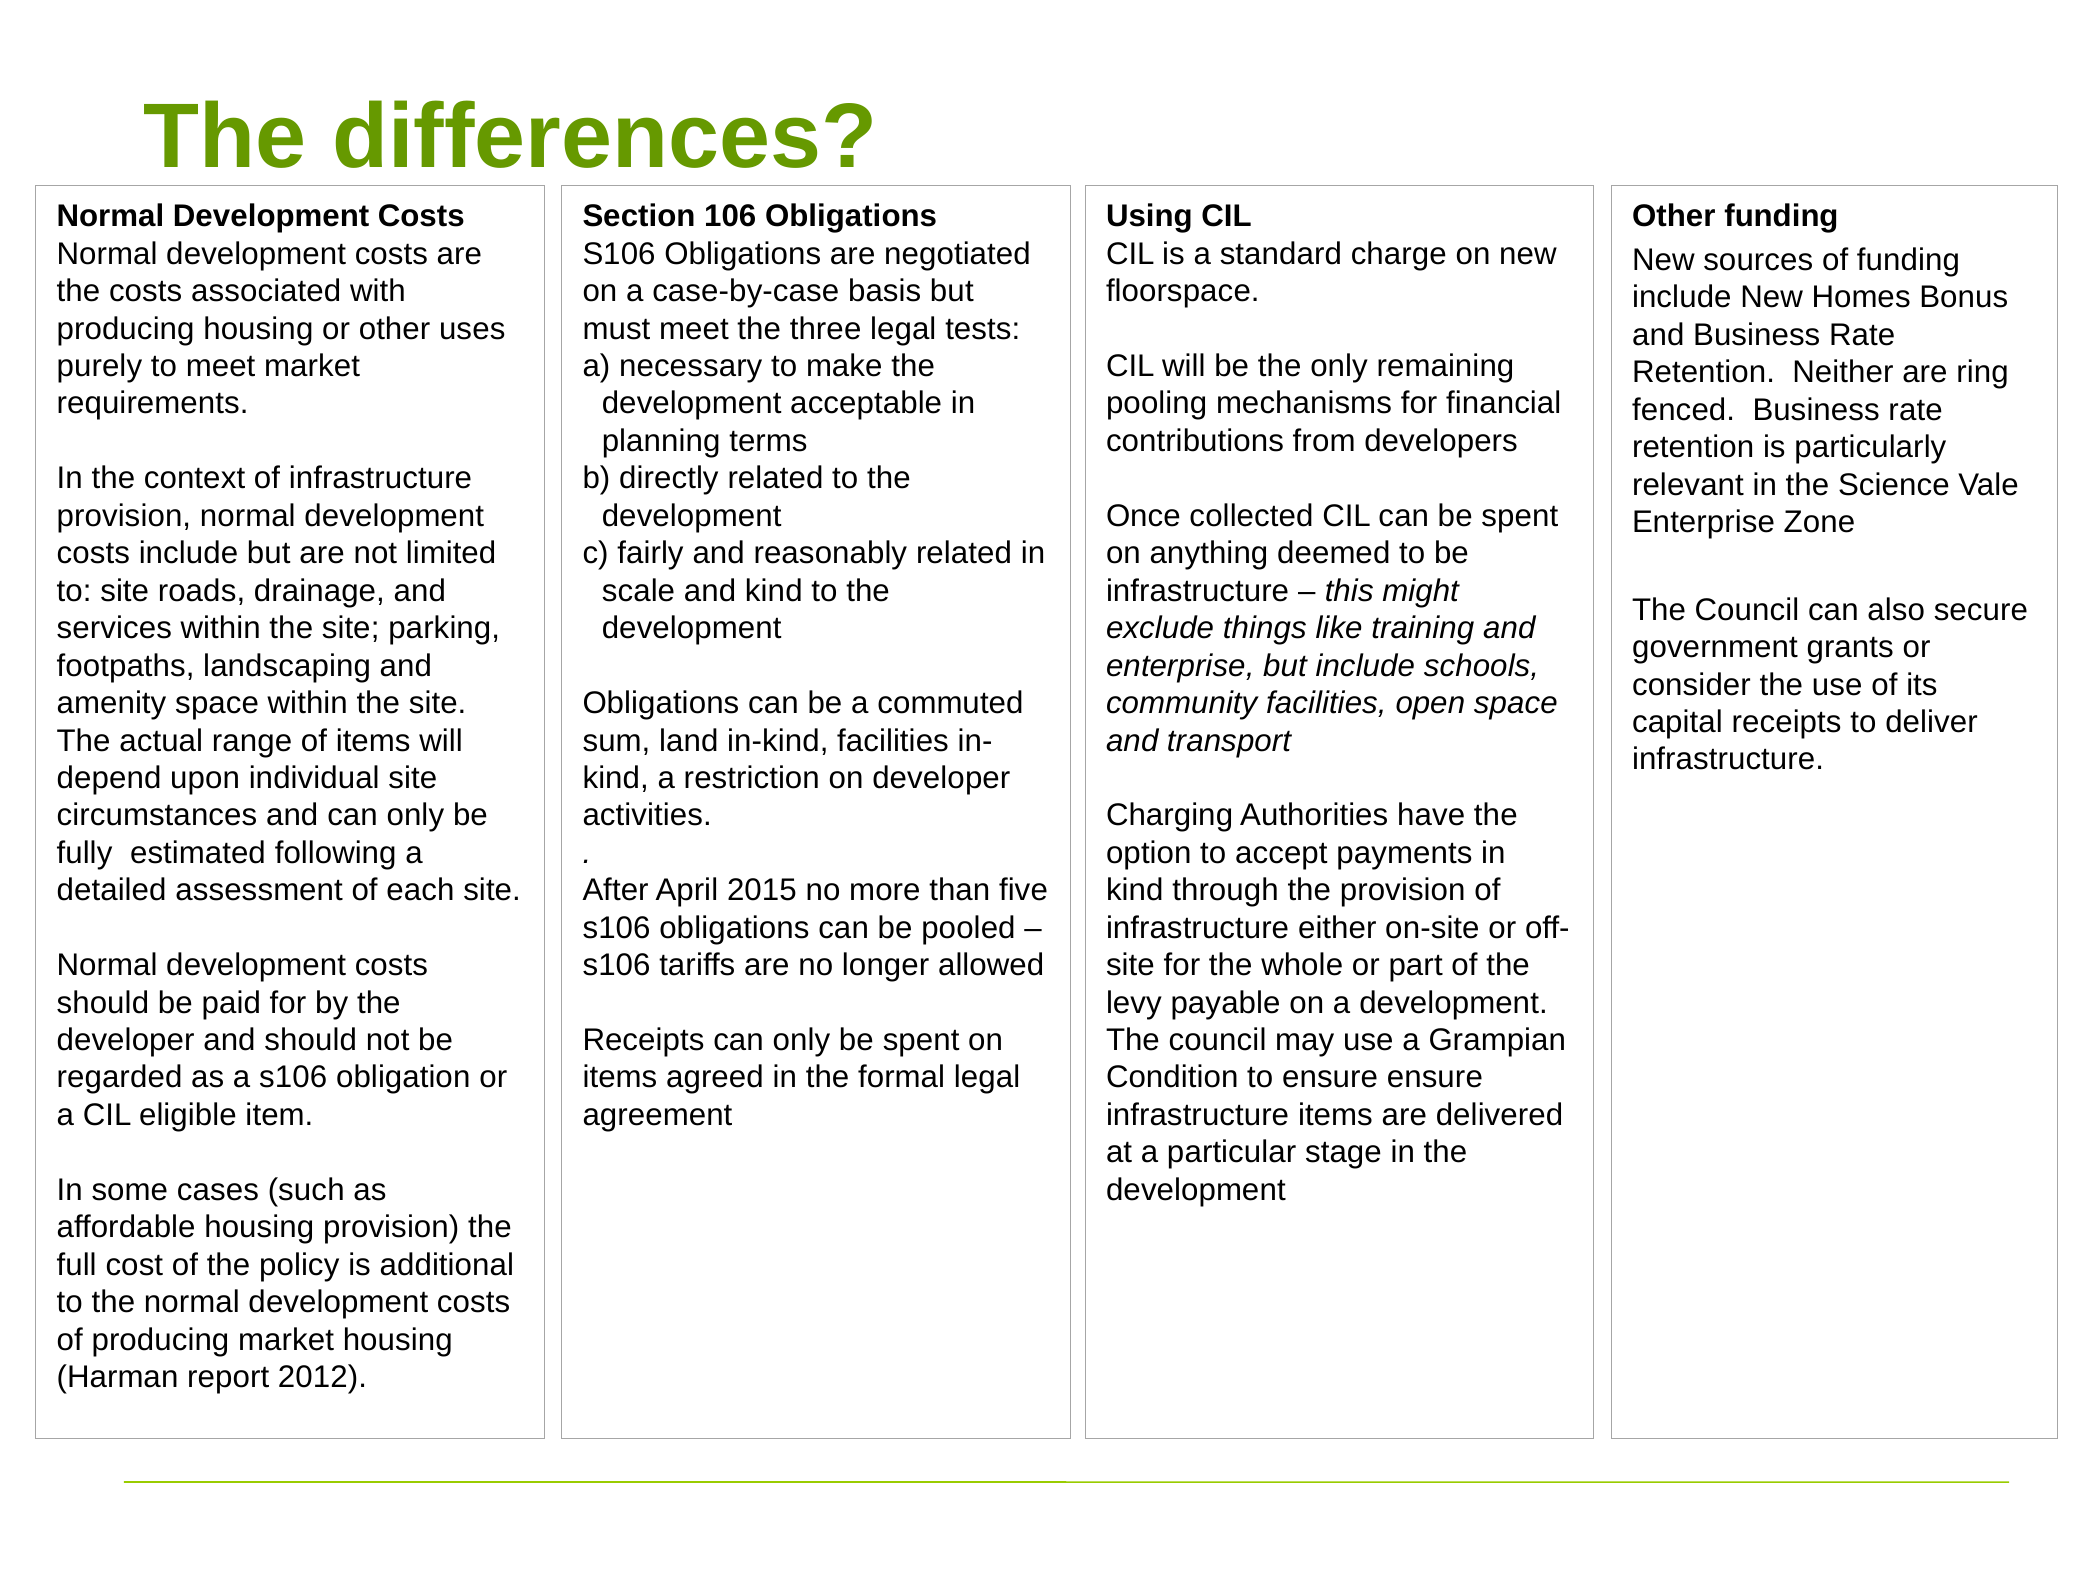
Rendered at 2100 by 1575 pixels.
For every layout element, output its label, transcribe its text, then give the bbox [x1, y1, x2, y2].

text_box Other funding New sources of funding include New Homes Bonus and Business Rate Retention. Neither are ring fenced. Business rate retention is particularly relevant in the Science Vale Enterprise Zone The Council can also secure government grants or consider the use of its capital receipts to deliver infrastructure. [1611, 185, 2058, 1439]
title The differences? [123, 0, 2014, 263]
text_box Normal Development Costs Normal development costs are the costs associated with producing housing or other uses purely to meet market requirements. In the context of infrastructure provision, normal development costs include but are not limited to: site roads, drainage, and services within the site; parking, footpaths, landscaping and amenity space within the site. The actual range of items will depend upon individual site circumstances and can only be fully estimated following a detailed assessment of each site. Normal development costs should be paid for by the developer and should not be regarded as a s106 obligation or a CIL eligible item. In some cases (such as affordable housing provision) the full cost of the policy is additional to the normal development costs of producing market housing (Harman report 2012). [35, 185, 545, 1439]
text_box Using CIL CIL is a standard charge on new floorspace. CIL will be the only remaining pooling mechanisms for financial contributions from developers Once collected CIL can be spent on anything deemed to be infrastructure – this might exclude things like training and enterprise, but include schools, community facilities, open space and transport Charging Authorities have the option to accept payments in kind through the provision of infrastructure either on-site or off-site for the whole or part of the levy payable on a development. The council may use a Grampian Condition to ensure ensure infrastructure items are delivered at a particular stage in the development [1085, 263, 1594, 1439]
text_box Section 106 Obligations S106 Obligations are negotiated on a case-by-case basis but must meet the three legal tests: necessary to make the development acceptable in planning terms directly related to the development fairly and reasonably related in scale and kind to the development Obligations can be a commuted sum, land in-kind, facilities in-kind, a restriction on developer activities. . After April 2015 no more than five s106 obligations can be pooled – s106 tariffs are no longer allowed Receipts can only be spent on items agreed in the formal legal agreement [561, 263, 1071, 1439]
